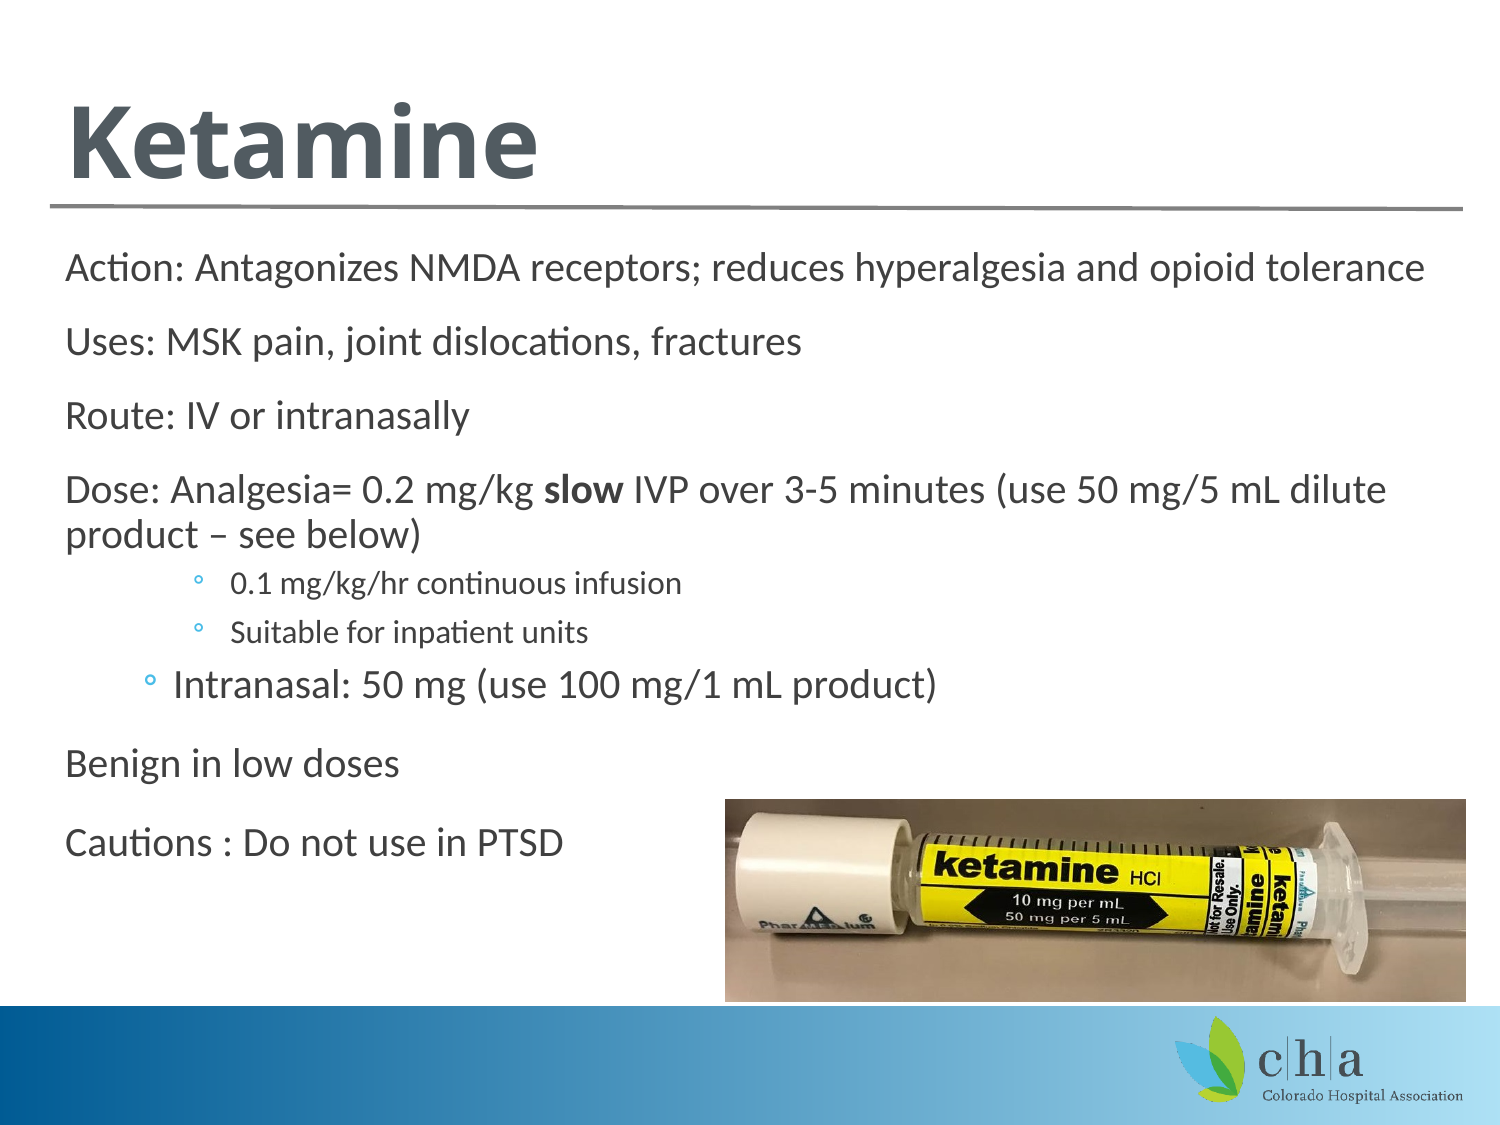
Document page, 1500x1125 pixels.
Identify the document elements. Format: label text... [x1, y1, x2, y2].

title Ketamine [50, 18, 1475, 207]
picture [1175, 1016, 1463, 1104]
picture [724, 799, 1466, 1002]
list Action: Antagonizes NMDA receptors; reduces hyperalgesia and opioid tolerance Uses: MSK pain, joint dislocations, fractures Route: IV or intranasally Dose: Analgesia= 0.2 mg/kg slow IVP over 3-5 minutes (use 50 mg/5 mL dilute product – see below) 0.1 mg/kg/hr continuous infusion Suitable for inpatient units Intranasal: 50 mg (use 100 mg/1 mL product) Benign in low doses Cautions : Do not use in PTSD [50, 237, 1475, 985]
